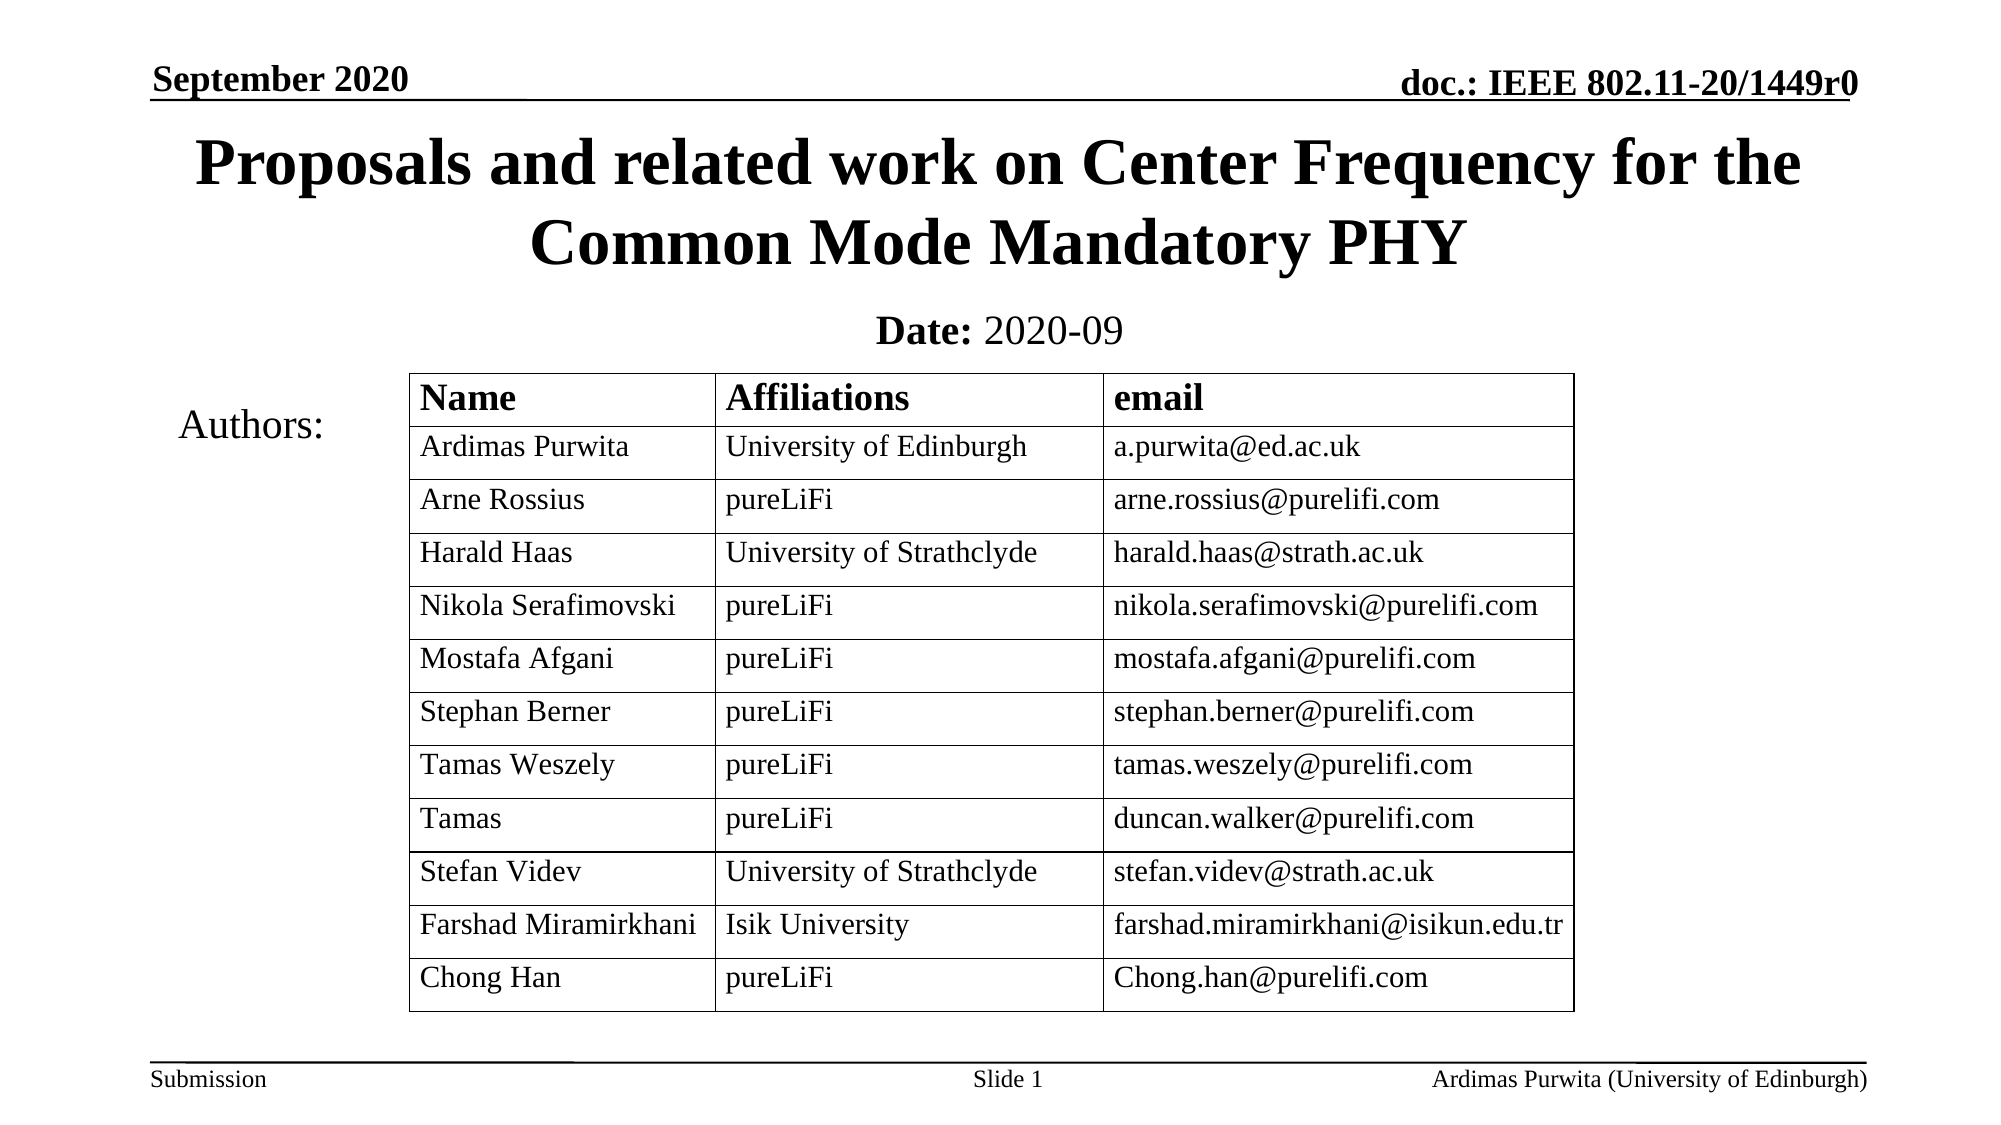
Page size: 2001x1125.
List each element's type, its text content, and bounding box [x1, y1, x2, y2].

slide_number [152, 54, 563, 100]
footer Ardimas Purwita (University of Edinburgh) [1789, 1061, 1869, 1093]
text_box Authors: [170, 389, 192, 455]
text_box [197, 372, 1785, 1125]
text_box Proposals and related work on Center Frequency for the Common Mode Mandatory PHY [150, 77, 1850, 319]
text_box Date: 2020-09 [300, 295, 1700, 371]
